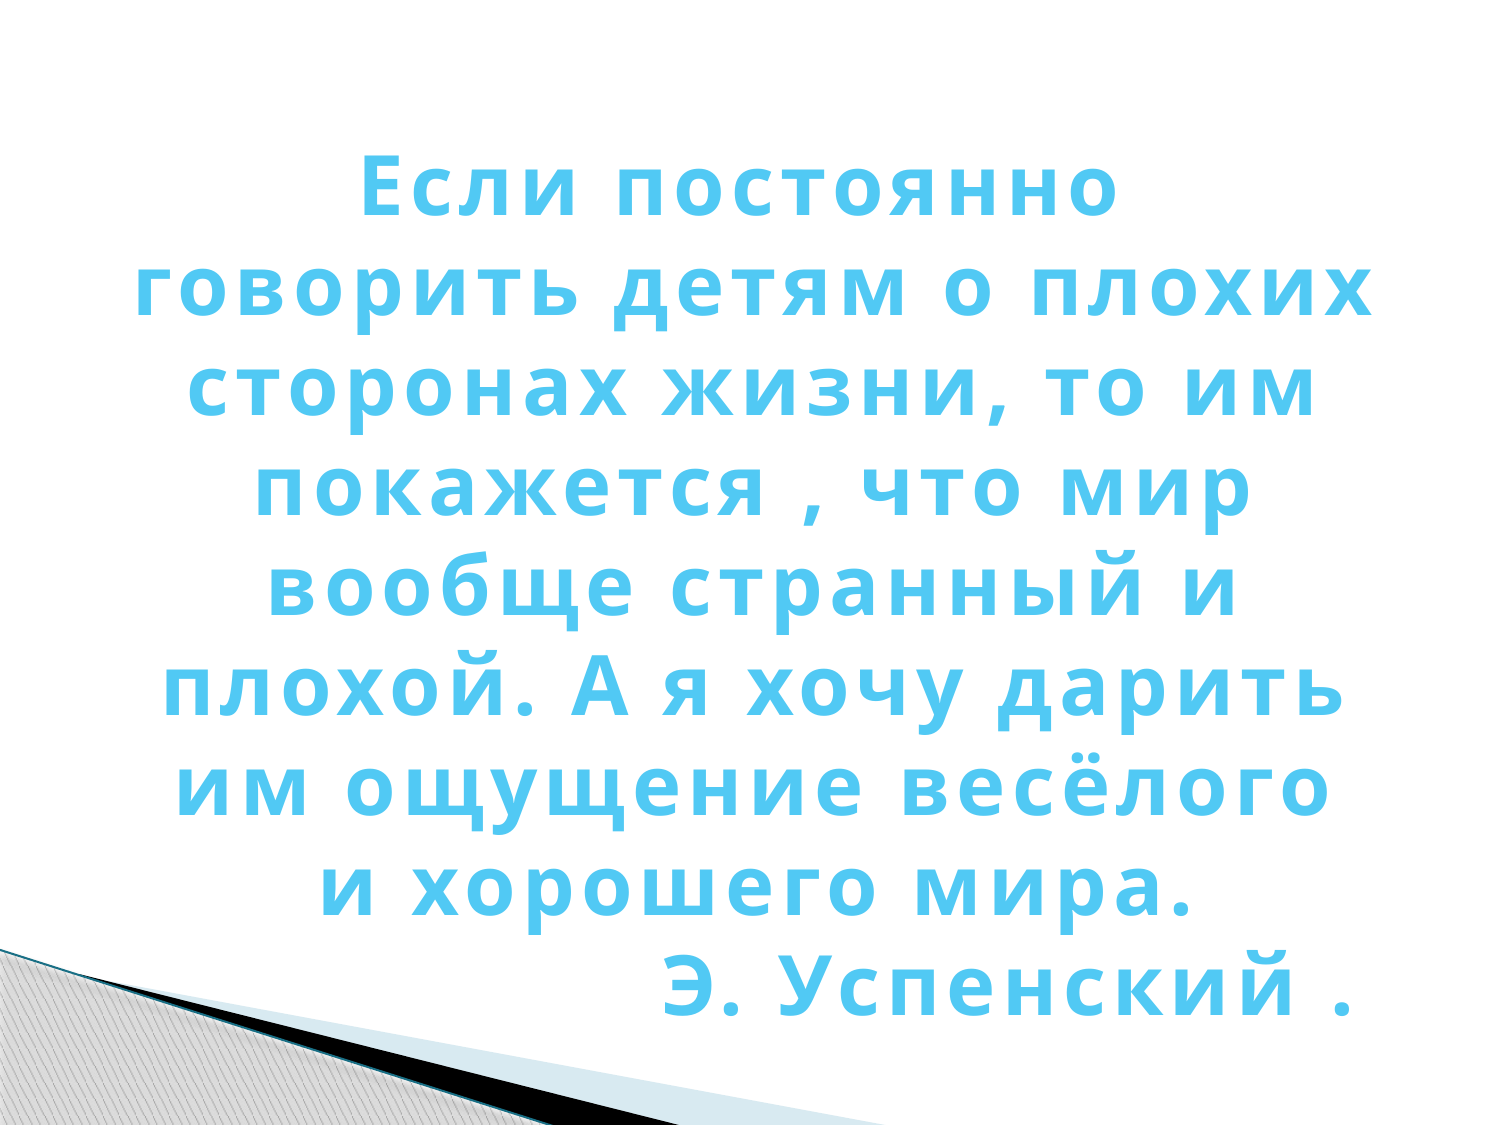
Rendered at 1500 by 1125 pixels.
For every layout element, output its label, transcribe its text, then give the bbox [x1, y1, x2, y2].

text_box Если постоянно говорить детям о плохих сторонах жизни, то им покажется , что мир вообще странный и плохой. А я хочу дарить им ощущение весёлого и хорошего мира. Э. Успенский . [112, 125, 1400, 1040]
